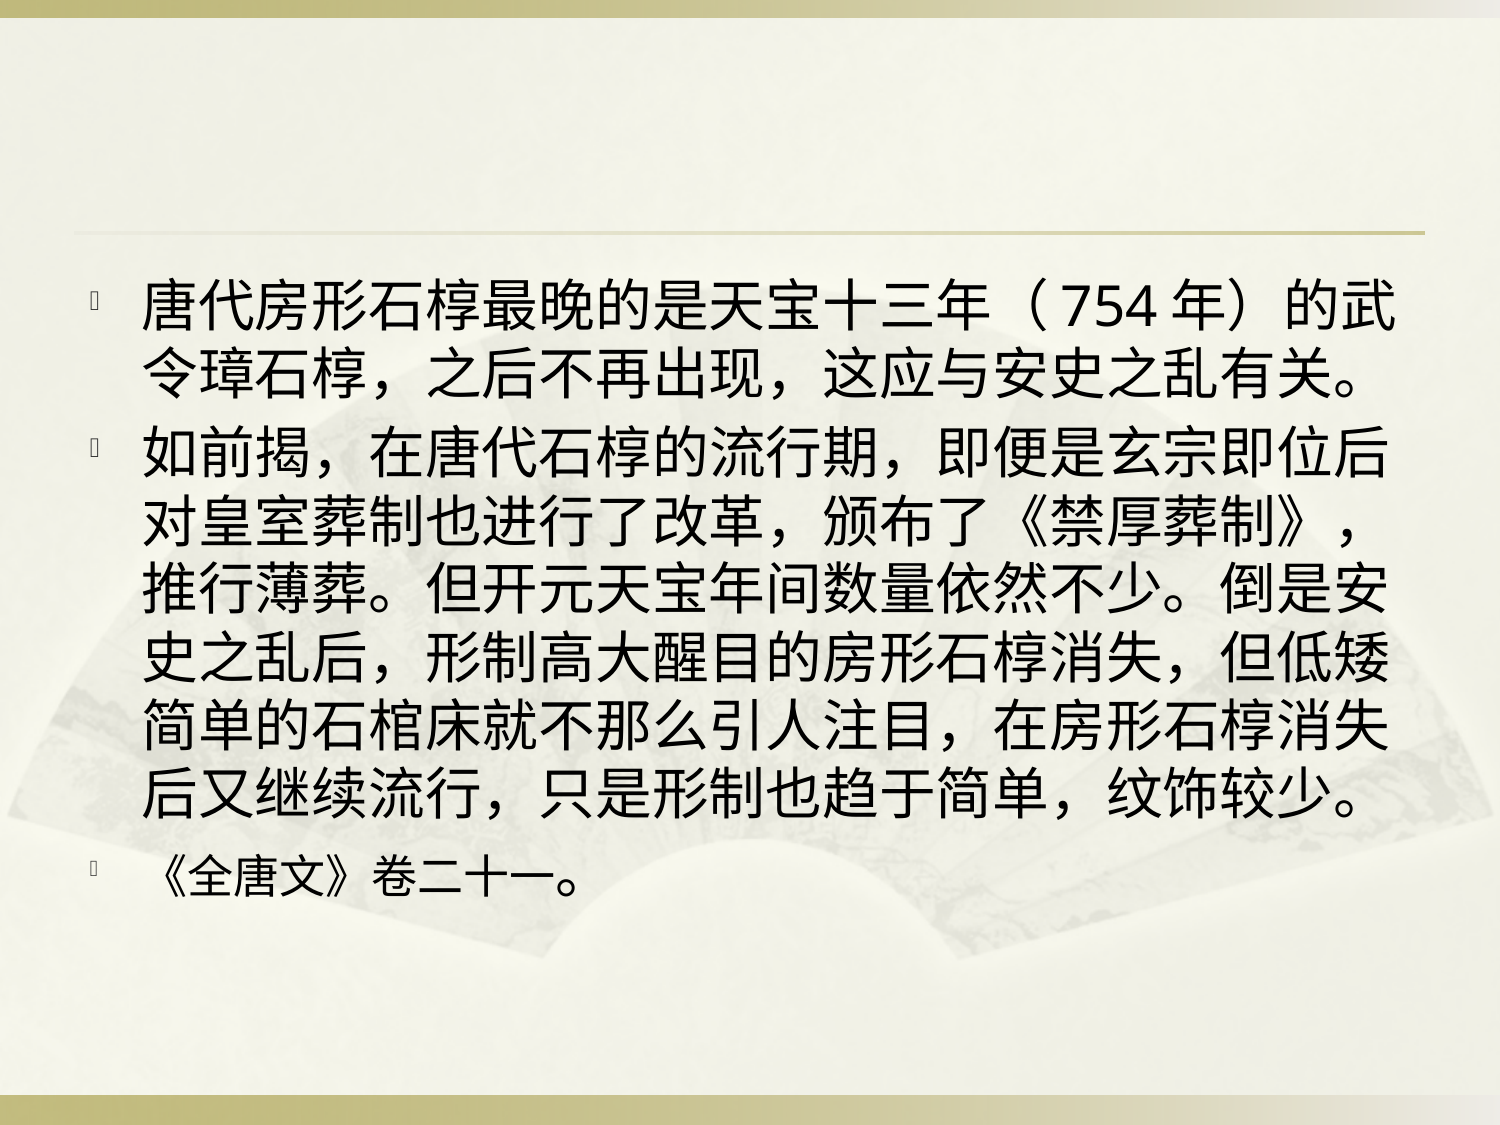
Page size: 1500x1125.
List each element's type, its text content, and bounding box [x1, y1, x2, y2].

list 唐代房形石椁最晚的是天宝十三年（754年）的武令璋石椁，之后不再出现，这应与安史之乱有关。 如前揭，在唐代石椁的流行期，即便是玄宗即位后对皇室葬制也进行了改革，颁布了《禁厚葬制》，推行薄葬。但开元天宝年间数量依然不少。倒是安史之乱后，形制高大醒目的房形石椁消失，但低矮简单的石棺床就不那么引人注目，在房形石椁消失后又继续流行，只是形制也趋于简单，纹饰较少。 《全唐文》卷二十一。 [75, 262, 1425, 1032]
